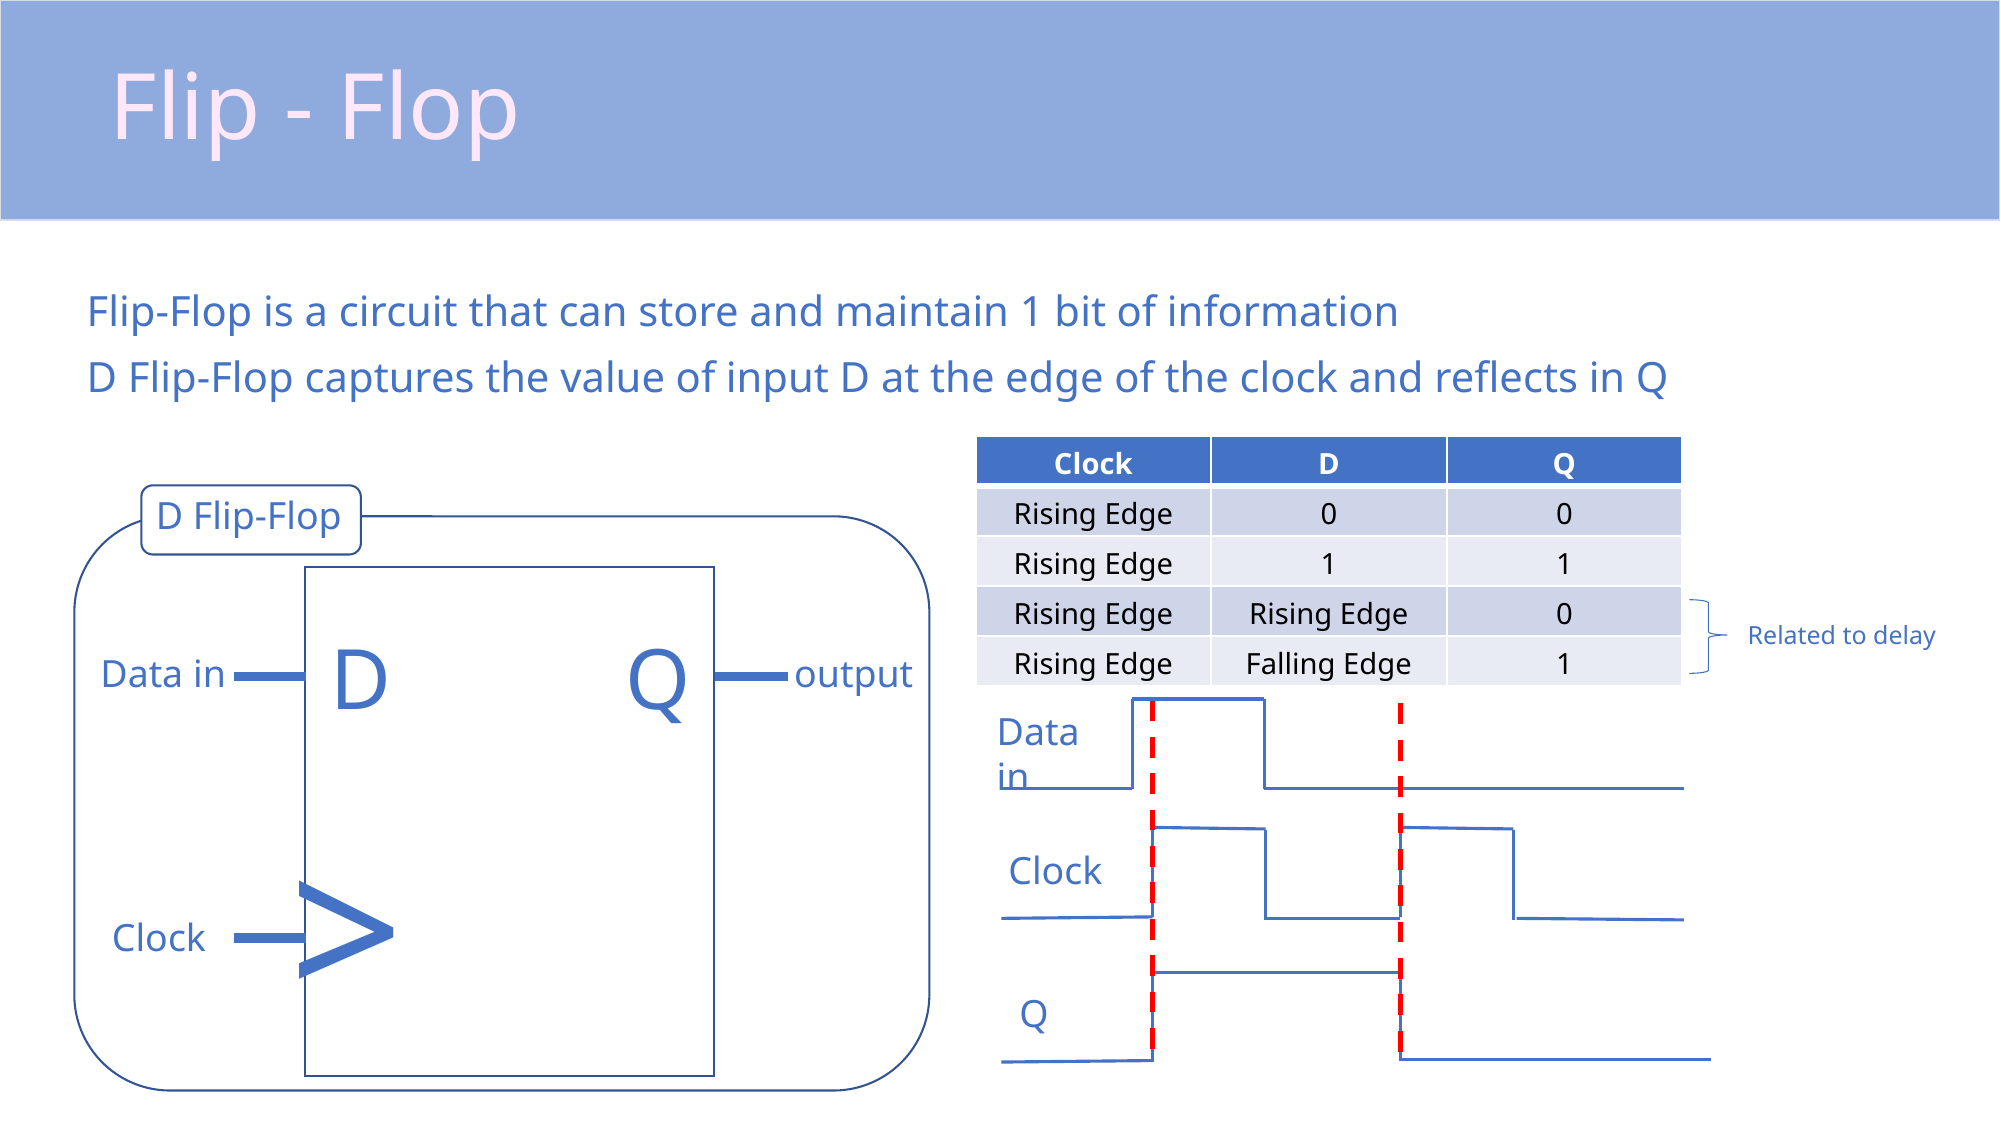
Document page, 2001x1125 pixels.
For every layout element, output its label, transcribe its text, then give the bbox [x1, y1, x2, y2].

table_cell 0 [1448, 587, 1681, 635]
title Flip - Flop [94, 5, 1534, 216]
table_cell Rising Edge [1212, 587, 1446, 635]
table_header Q [1448, 437, 1681, 483]
text_box [0, 0, 2000, 221]
table_cell Falling Edge [1212, 637, 1446, 685]
table_cell Rising Edge [977, 489, 1210, 535]
text_box [304, 566, 715, 1077]
table_cell 0 [1212, 489, 1446, 535]
text_box Q [611, 618, 697, 734]
table_cell 1 [1448, 637, 1681, 685]
table_cell 0 [1448, 489, 1681, 535]
table_cell 1 [1448, 537, 1681, 585]
text_box [78, 1025, 926, 1092]
text_box D [316, 618, 402, 734]
table_cell Rising Edge [977, 637, 1210, 685]
text_box Related to delay [1732, 611, 1951, 657]
text_box > [274, 794, 417, 1050]
text_box Q [1004, 982, 1064, 1043]
table_header D [1212, 437, 1446, 483]
table_cell 1 [1212, 537, 1446, 585]
text_box output [779, 642, 929, 703]
text_box D Flip-Flop [141, 484, 358, 545]
table_cell Rising Edge [977, 587, 1210, 635]
text_box [1689, 599, 1728, 674]
table_header Clock [977, 437, 1210, 483]
text_box Data in [85, 642, 241, 703]
table_cell Rising Edge [977, 537, 1210, 585]
text_box Data in [981, 700, 1137, 806]
text_box Clock [97, 906, 221, 966]
list Flip-Flop is a circuit that can store and maintain 1 bit of information D Flip-Flop captures the value of input D at the edge of the clock and reflects in Q [71, 282, 1843, 1025]
text_box Clock [993, 839, 1118, 900]
